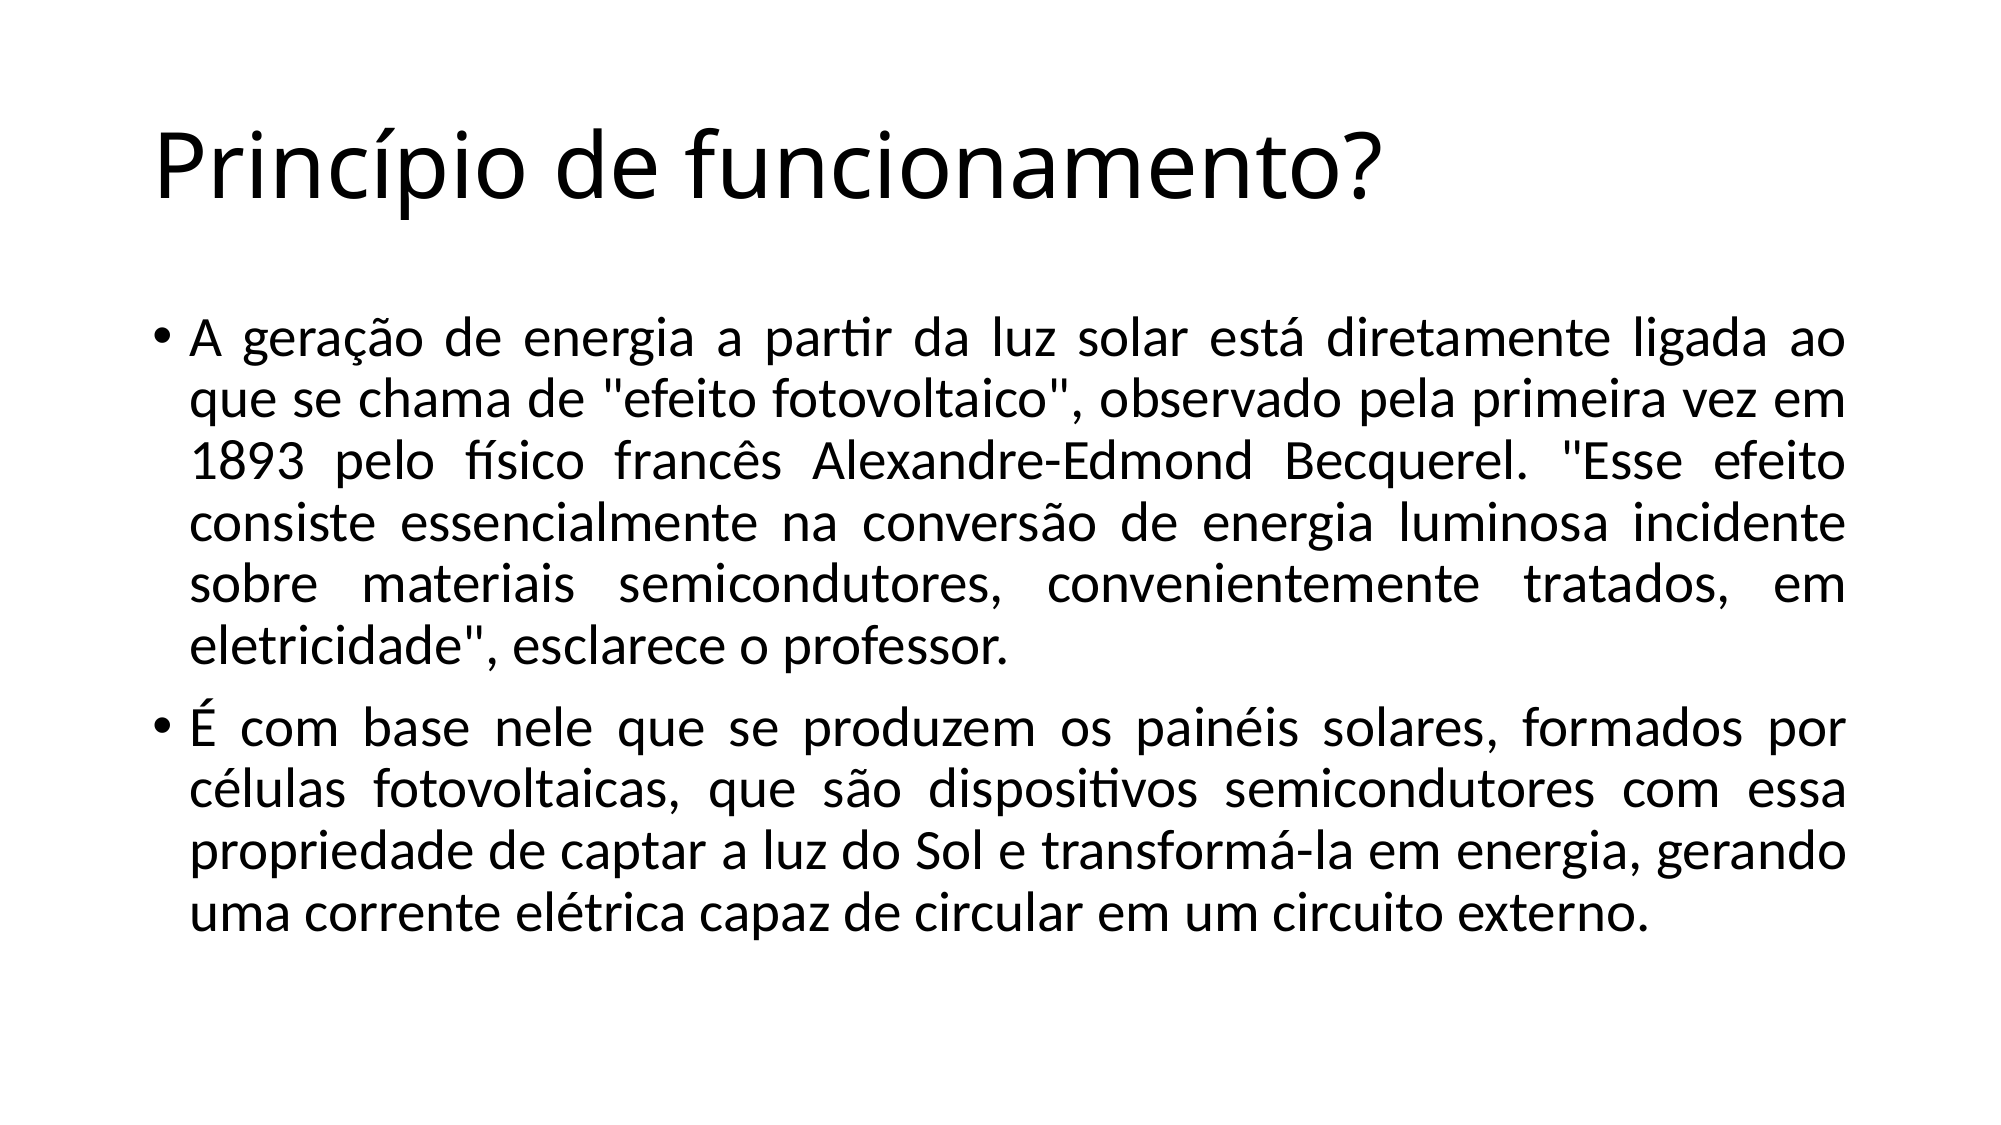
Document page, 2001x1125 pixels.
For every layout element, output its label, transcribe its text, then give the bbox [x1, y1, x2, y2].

list A geração de energia a partir da luz solar está diretamente ligada ao que se chama de "efeito fotovoltaico", observado pela primeira vez em 1893 pelo físico francês Alexandre-Edmond Becquerel. "Esse efeito consiste essencialmente na conversão de energia luminosa incidente sobre materiais semicondutores, convenientemente tratados, em eletricidade", esclarece o professor. É com base nele que se produzem os painéis solares, formados por células fotovoltaicas, que são dispositivos semicondutores com essa propriedade de captar a luz do Sol e transformá-la em energia, gerando uma corrente elétrica capaz de circular em um circuito externo. [137, 299, 1863, 1014]
title Princípio de funcionamento? [137, 59, 1863, 278]
